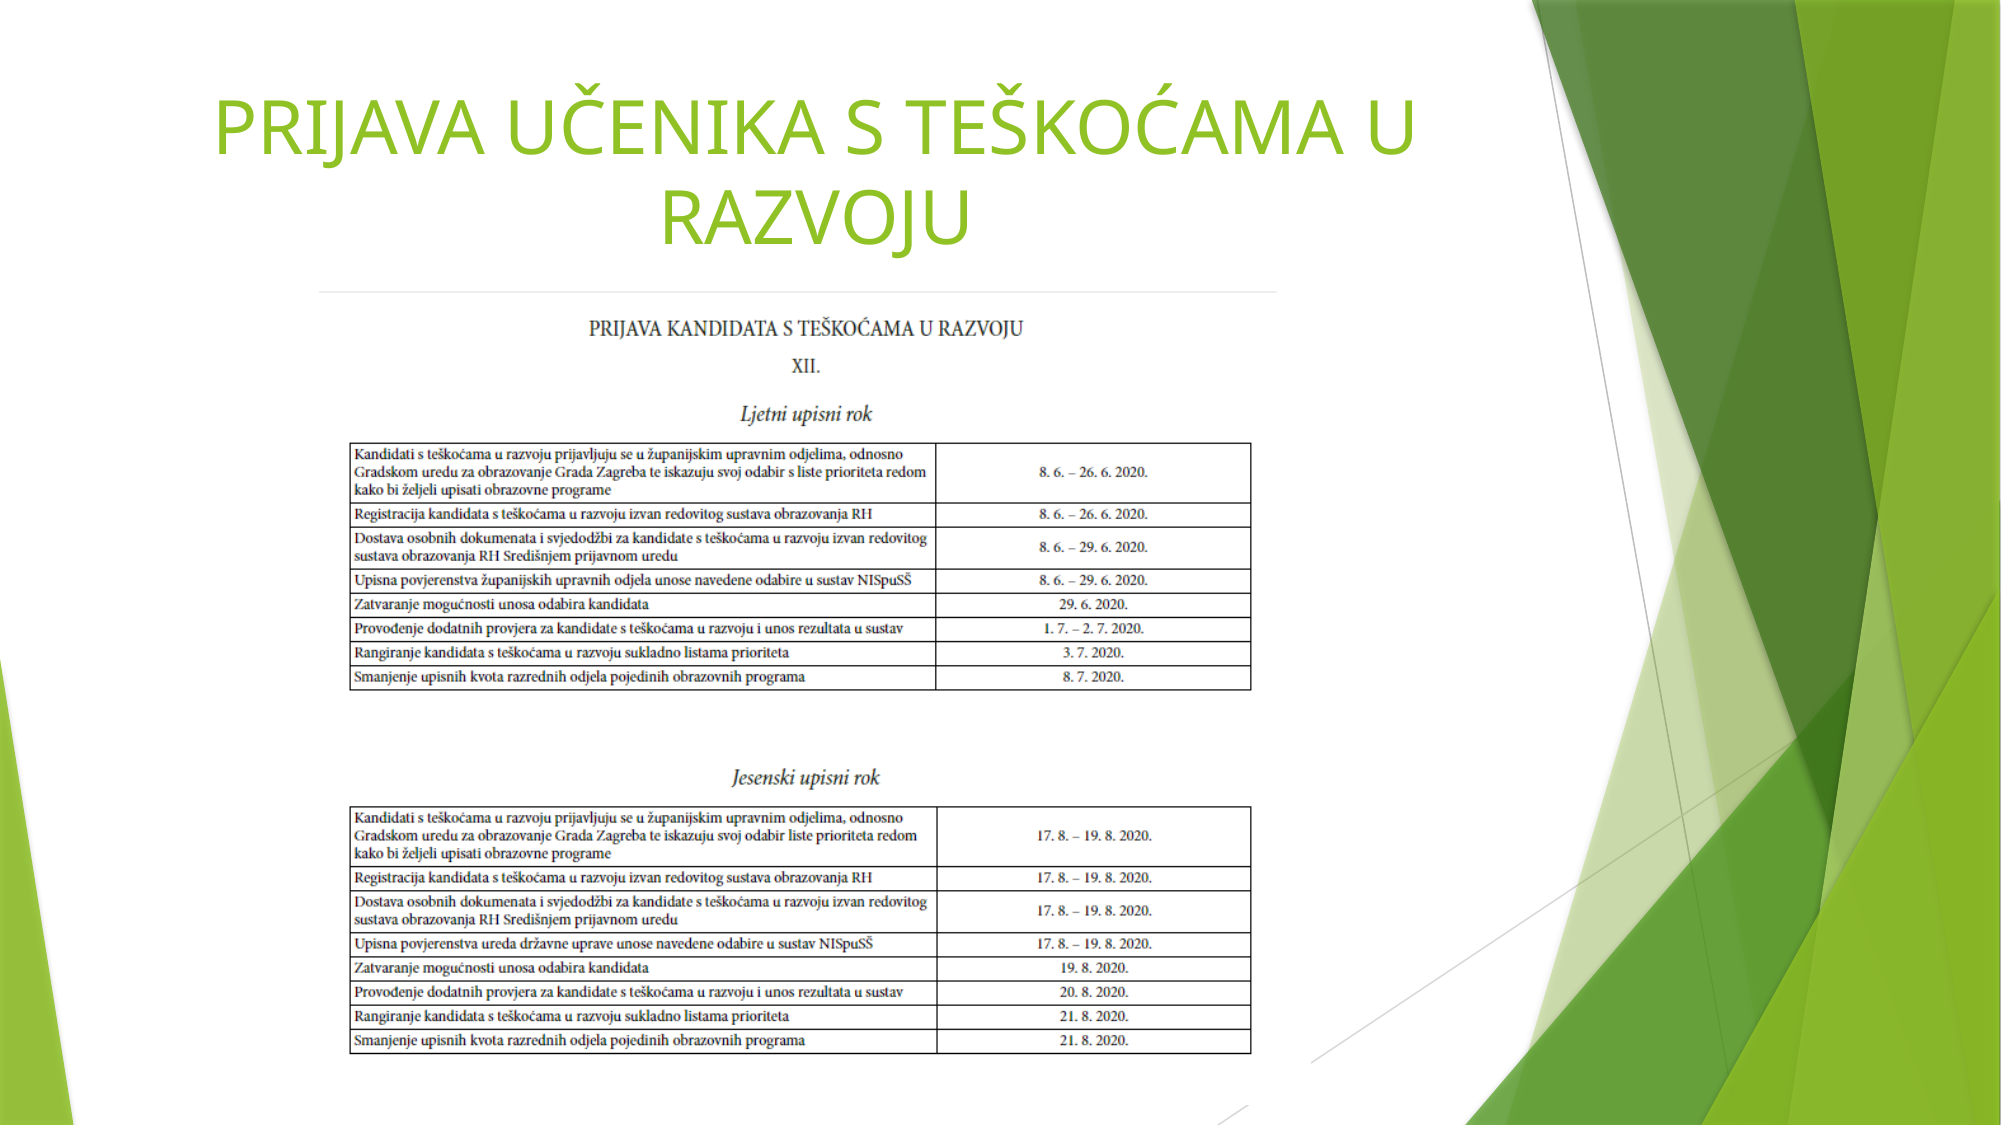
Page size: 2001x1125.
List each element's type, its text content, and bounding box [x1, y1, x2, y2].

title PRIJAVA UČENIKA S TEŠKOĆAMA U RAZVOJU [111, 72, 1522, 289]
picture [299, 288, 1312, 1105]
